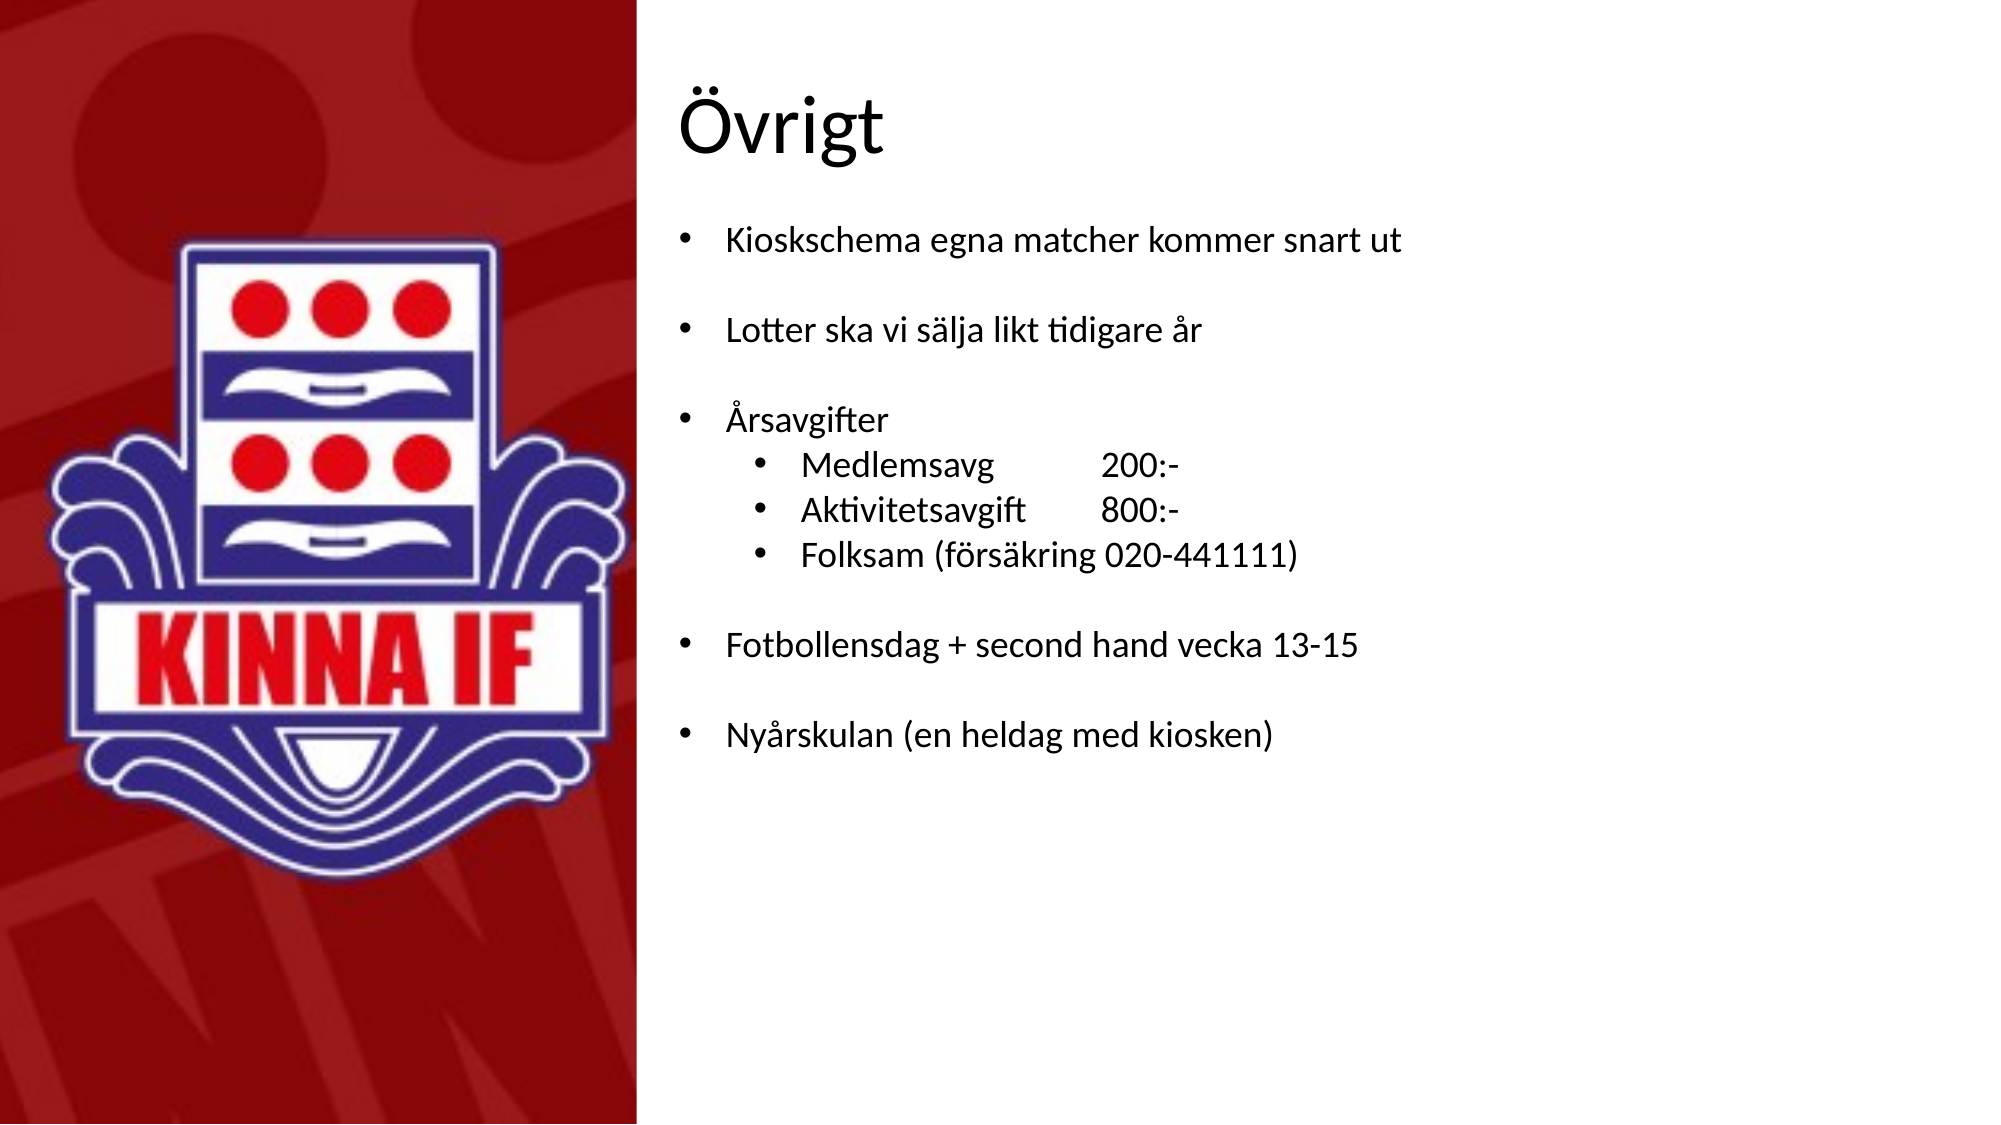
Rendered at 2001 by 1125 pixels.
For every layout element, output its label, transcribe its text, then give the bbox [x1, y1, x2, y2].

picture [0, 0, 637, 1125]
text_box Övrigt Kioskschema egna matcher kommer snart ut Lotter ska vi sälja likt tidigare år Årsavgifter Medlemsavg 200:- Aktivitetsavgift 800:- Folksam (försäkring 020-441111) Fotbollensdag + second hand vecka 13-15 Nyårskulan (en heldag med kiosken) [664, 62, 2000, 1078]
